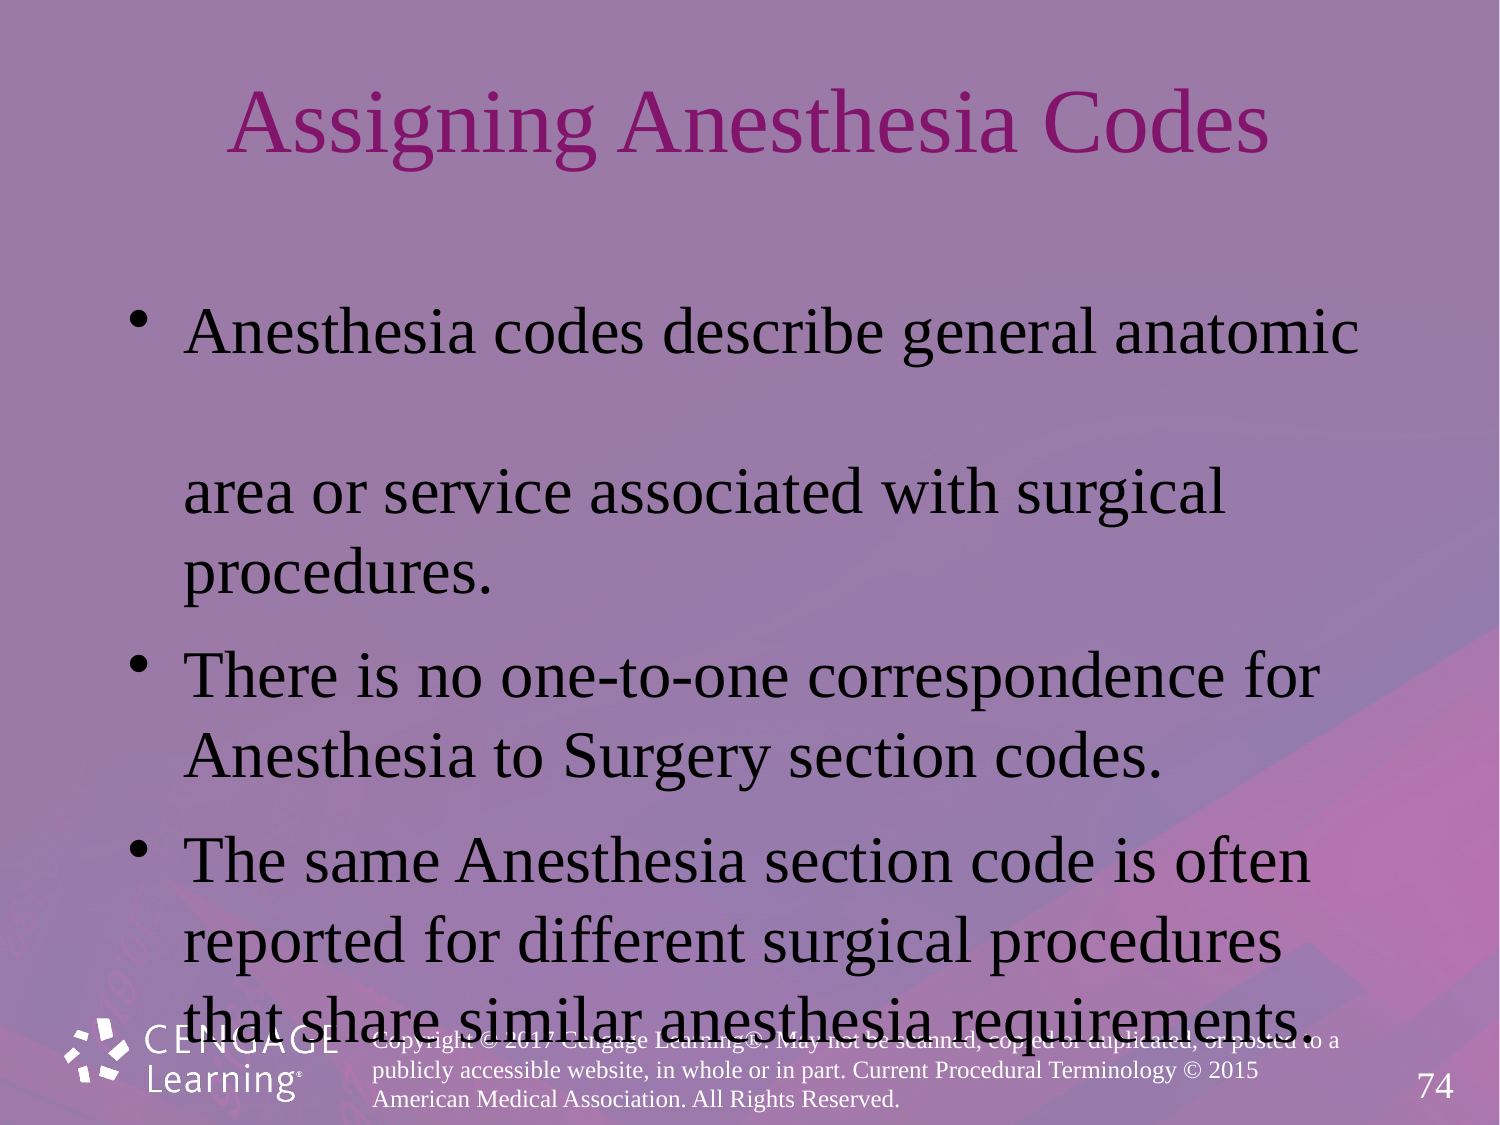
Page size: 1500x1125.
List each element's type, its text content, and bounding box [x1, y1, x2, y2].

picture [0, 0, 1500, 1125]
list Anesthesia codes describe general anatomic area or service associated with surgical procedures. There is no one-to-one correspondence for Anesthesia to Surgery section codes. The same Anesthesia section code is often reported for different surgical procedures that share similar anesthesia requirements. [112, 278, 1388, 988]
title Assigning Anesthesia Codes [112, 60, 1388, 278]
